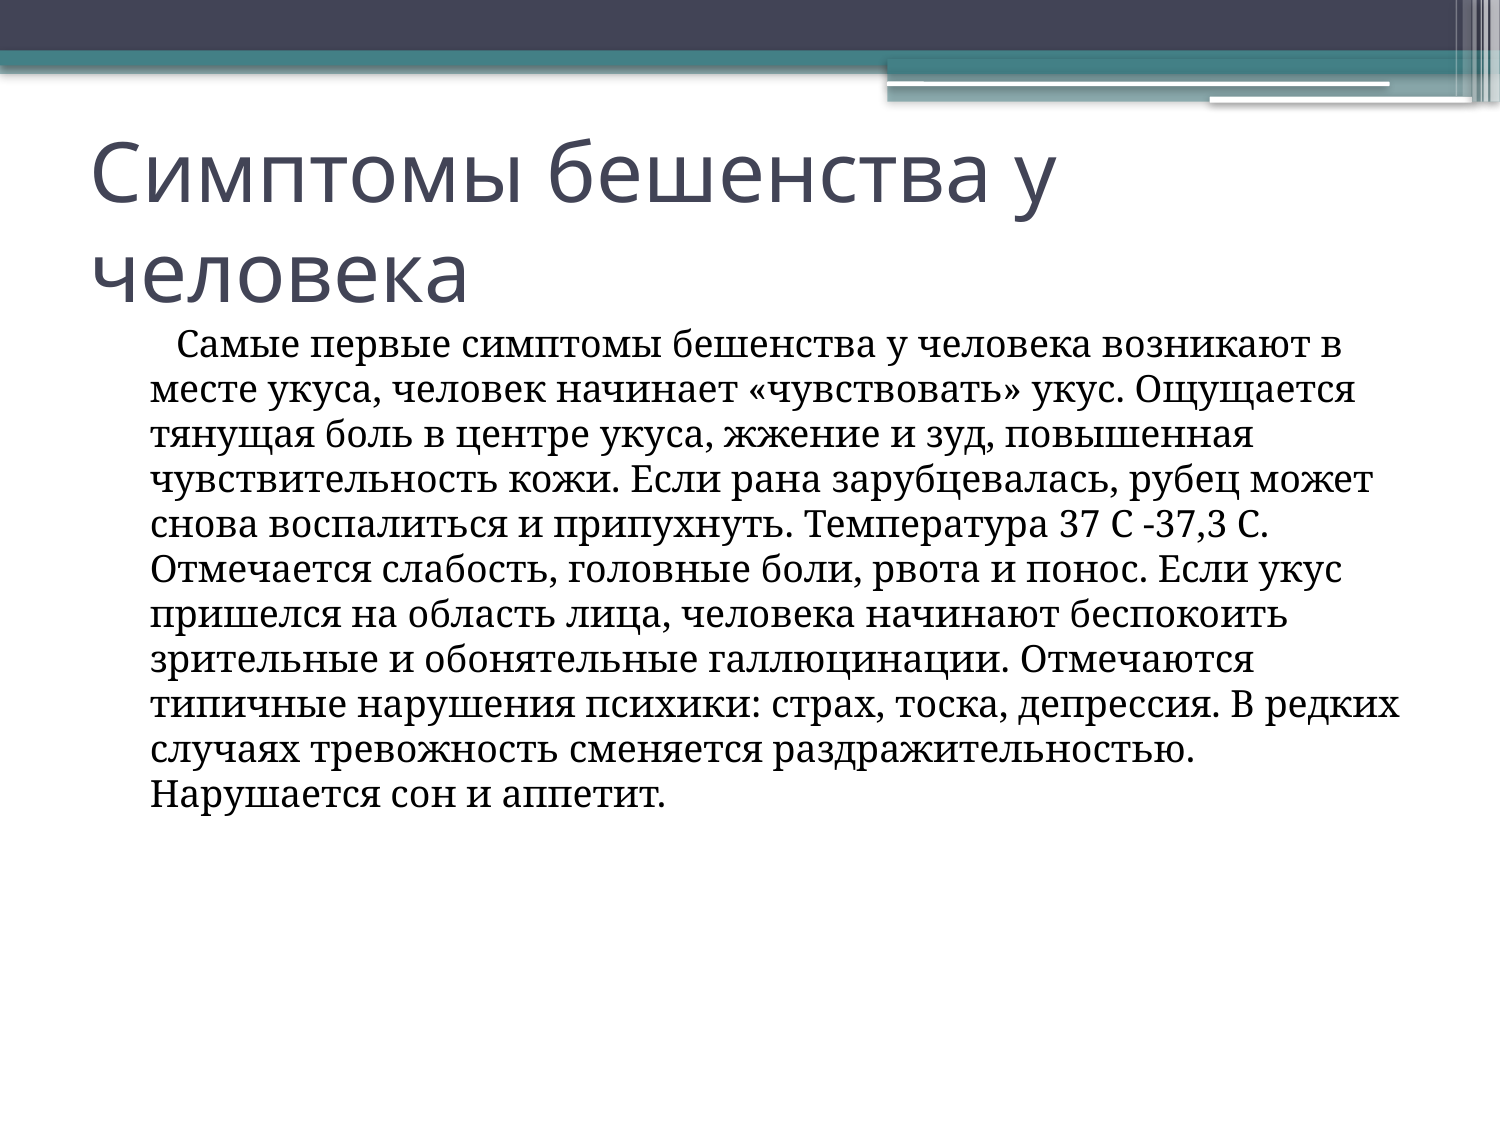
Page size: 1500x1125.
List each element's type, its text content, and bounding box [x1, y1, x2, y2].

title Симптомы бешенства у человека [75, 112, 1425, 312]
list Самые первые симптомы бешенства у человека возникают в месте укуса, человек начинает «чувствовать» укус. Ощущается тянущая боль в центре укуса, жжение и зуд, повышенная чувствительность кожи. Если рана зарубцевалась, рубец может снова воспалиться и припухнуть. Температура 37 С -37,3 С. Отмечается слабость, головные боли, рвота и понос. Если укус пришелся на область лица, человека начинают беспокоить зрительные и обонятельные галлюцинации. Отмечаются типичные нарушения психики: страх, тоска, депрессия. В редких случаях тревожность сменяется раздражительностью. Нарушается сон и аппетит. [75, 312, 1425, 1079]
